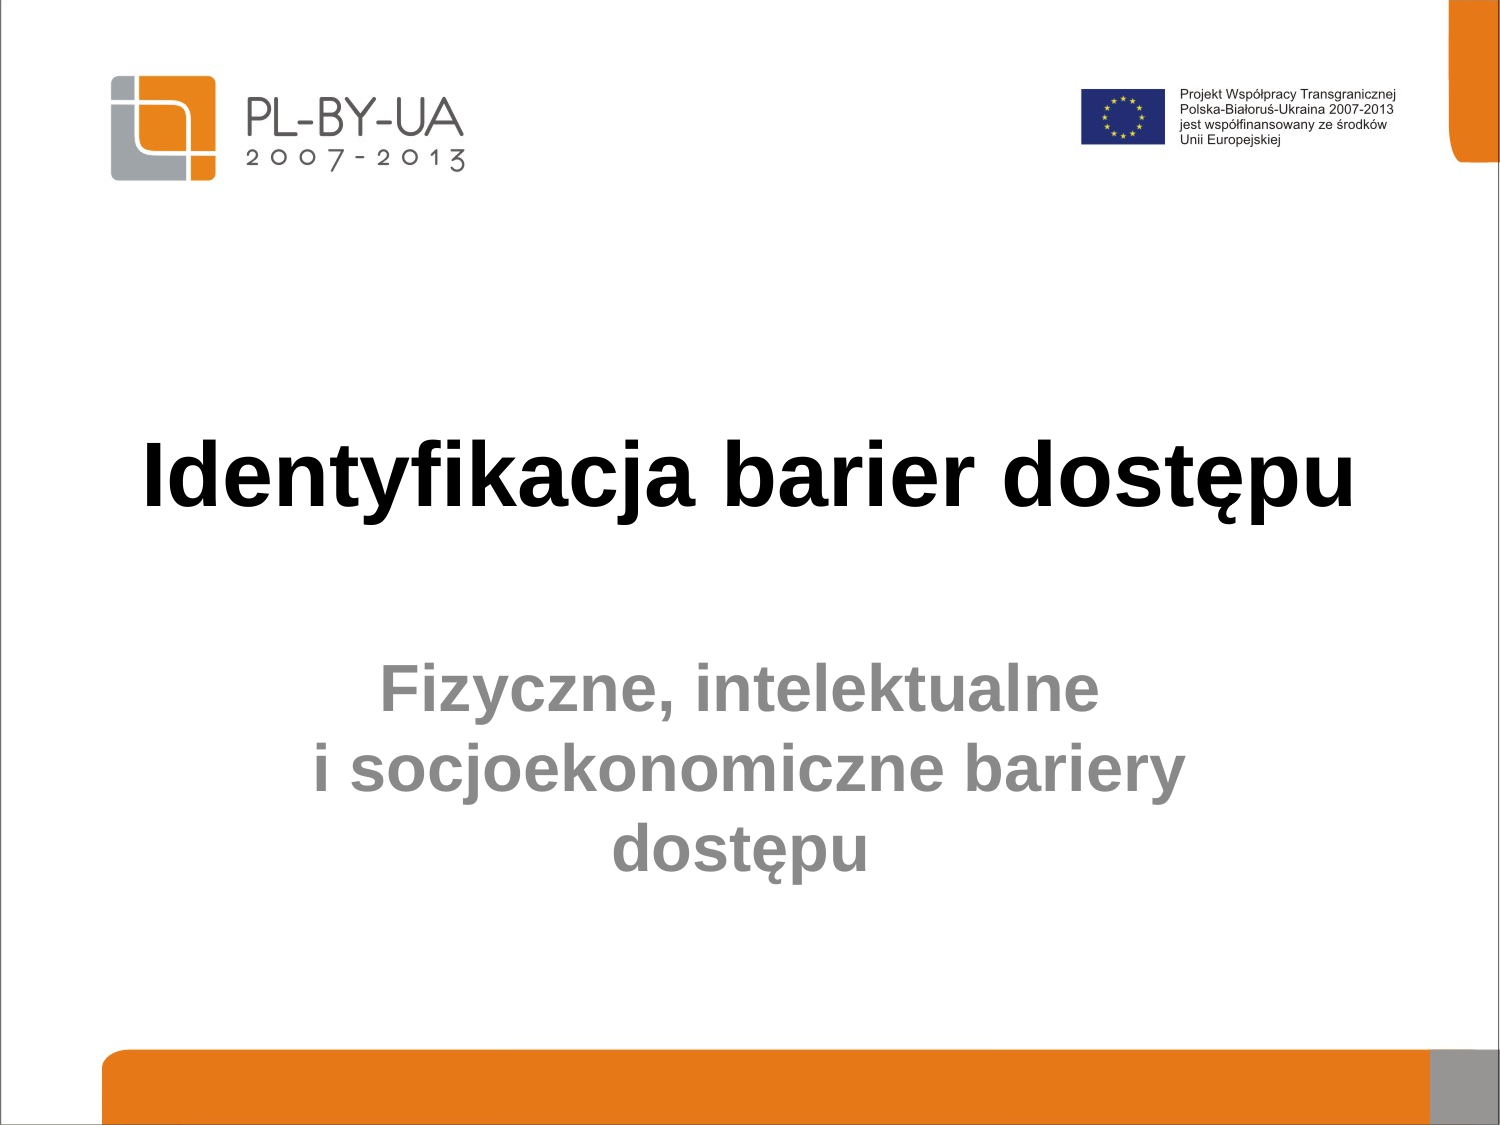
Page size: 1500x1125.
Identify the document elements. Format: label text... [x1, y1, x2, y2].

title Identyfikacja barier dostępu [112, 349, 1388, 591]
picture [0, 0, 1500, 1125]
subtitle Fizyczne, intelektualne i socjoekonomiczne bariery dostępu [224, 637, 1276, 926]
